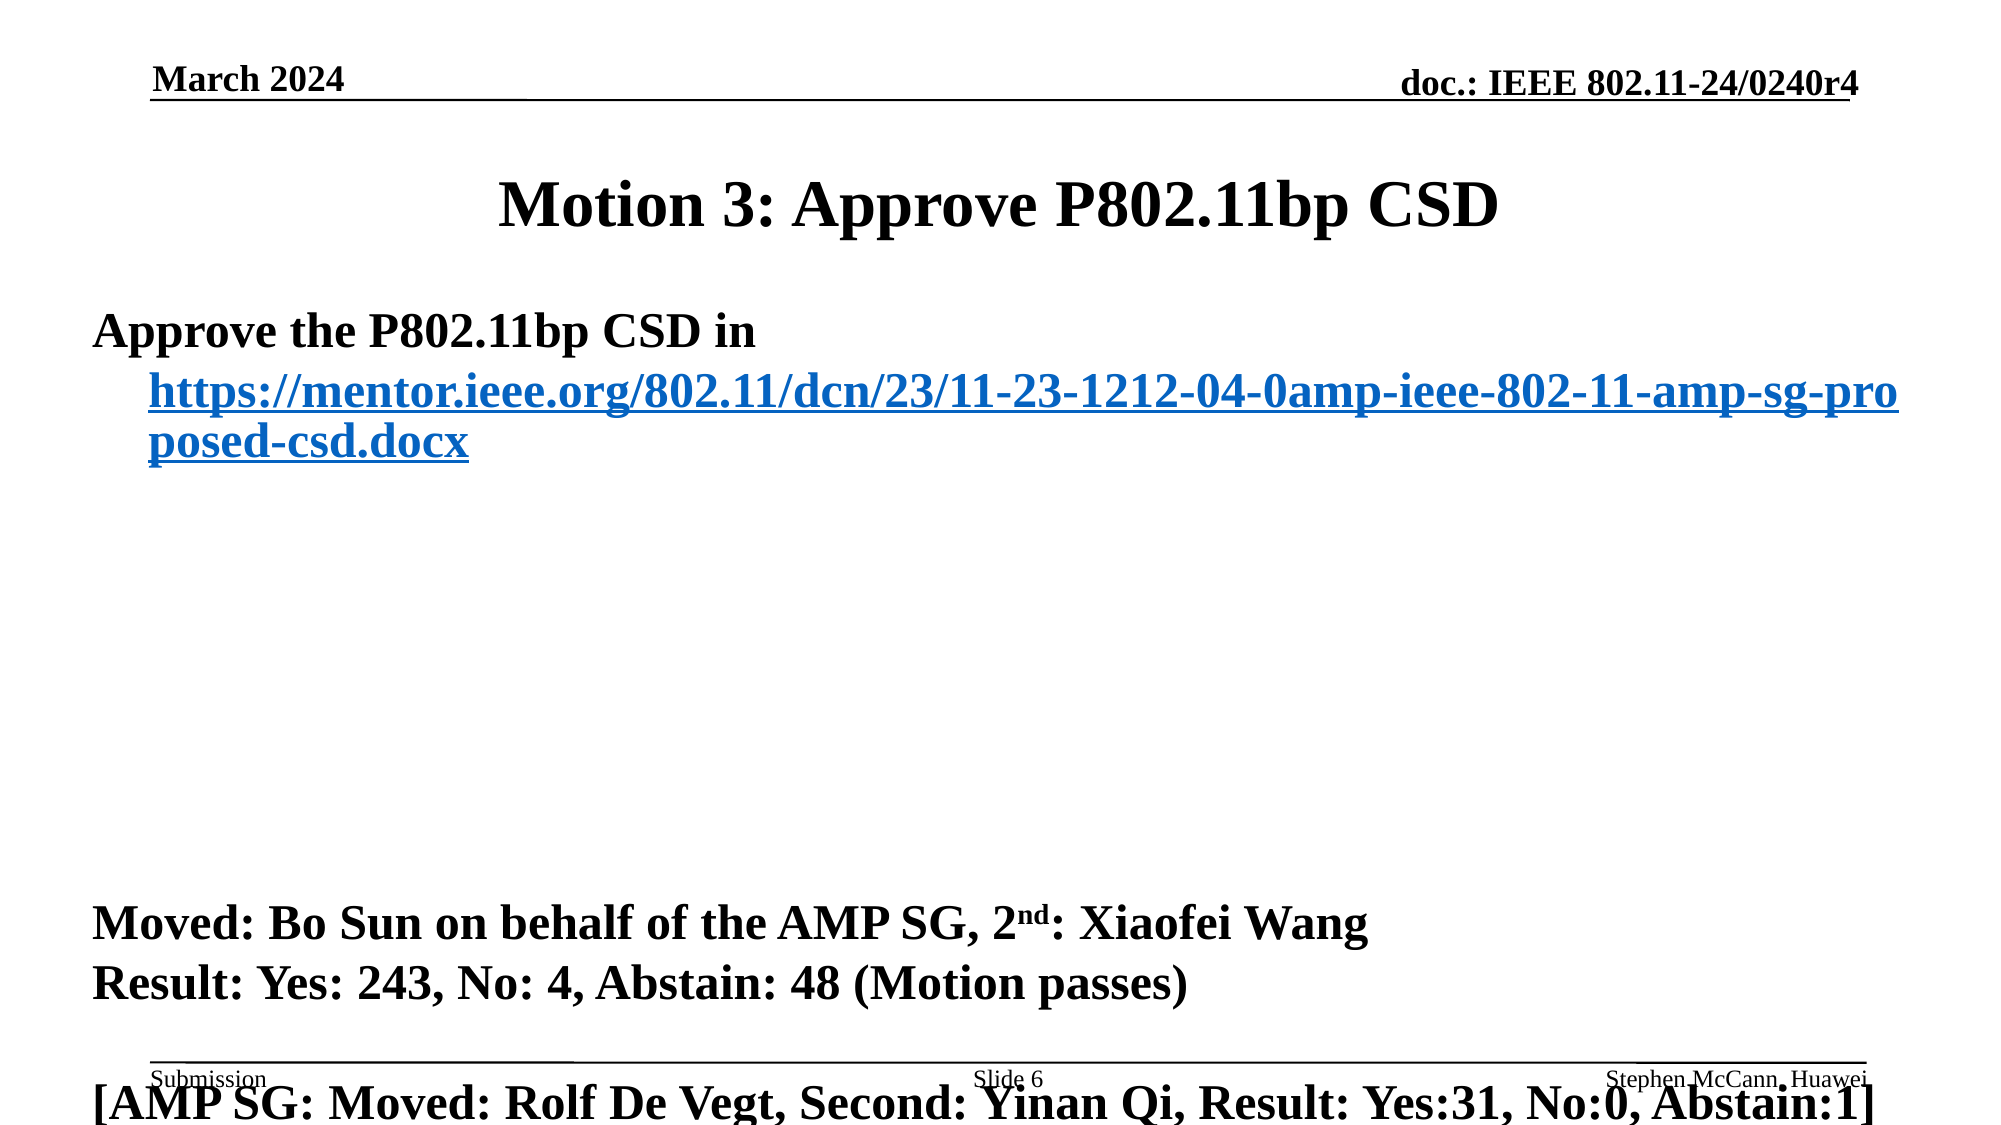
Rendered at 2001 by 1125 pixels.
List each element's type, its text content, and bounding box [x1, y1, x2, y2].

slide_number Slide 6 [950, 1061, 1067, 1123]
title Motion 3: Approve P802.11bp CSD [149, 112, 1850, 288]
list Approve the P802.11bp CSD in https://mentor.ieee.org/802.11/dcn/23/11-23-1212-04-0amp-ieee-802-11-amp-sg-proposed-csd.docx Moved: Bo Sun on behalf of the AMP SG, 2nd: Xiaofei Wang Result: Yes: 243, No: 4, Abstain: 48 (Motion passes) [AMP SG: Moved: Rolf De Vegt, Second: Yinan Qi, Result: Yes:31, No:0, Abstain:1] [76, 289, 1940, 1063]
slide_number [152, 54, 563, 100]
footer Stephen McCann, Huawei [1171, 1061, 1869, 1093]
